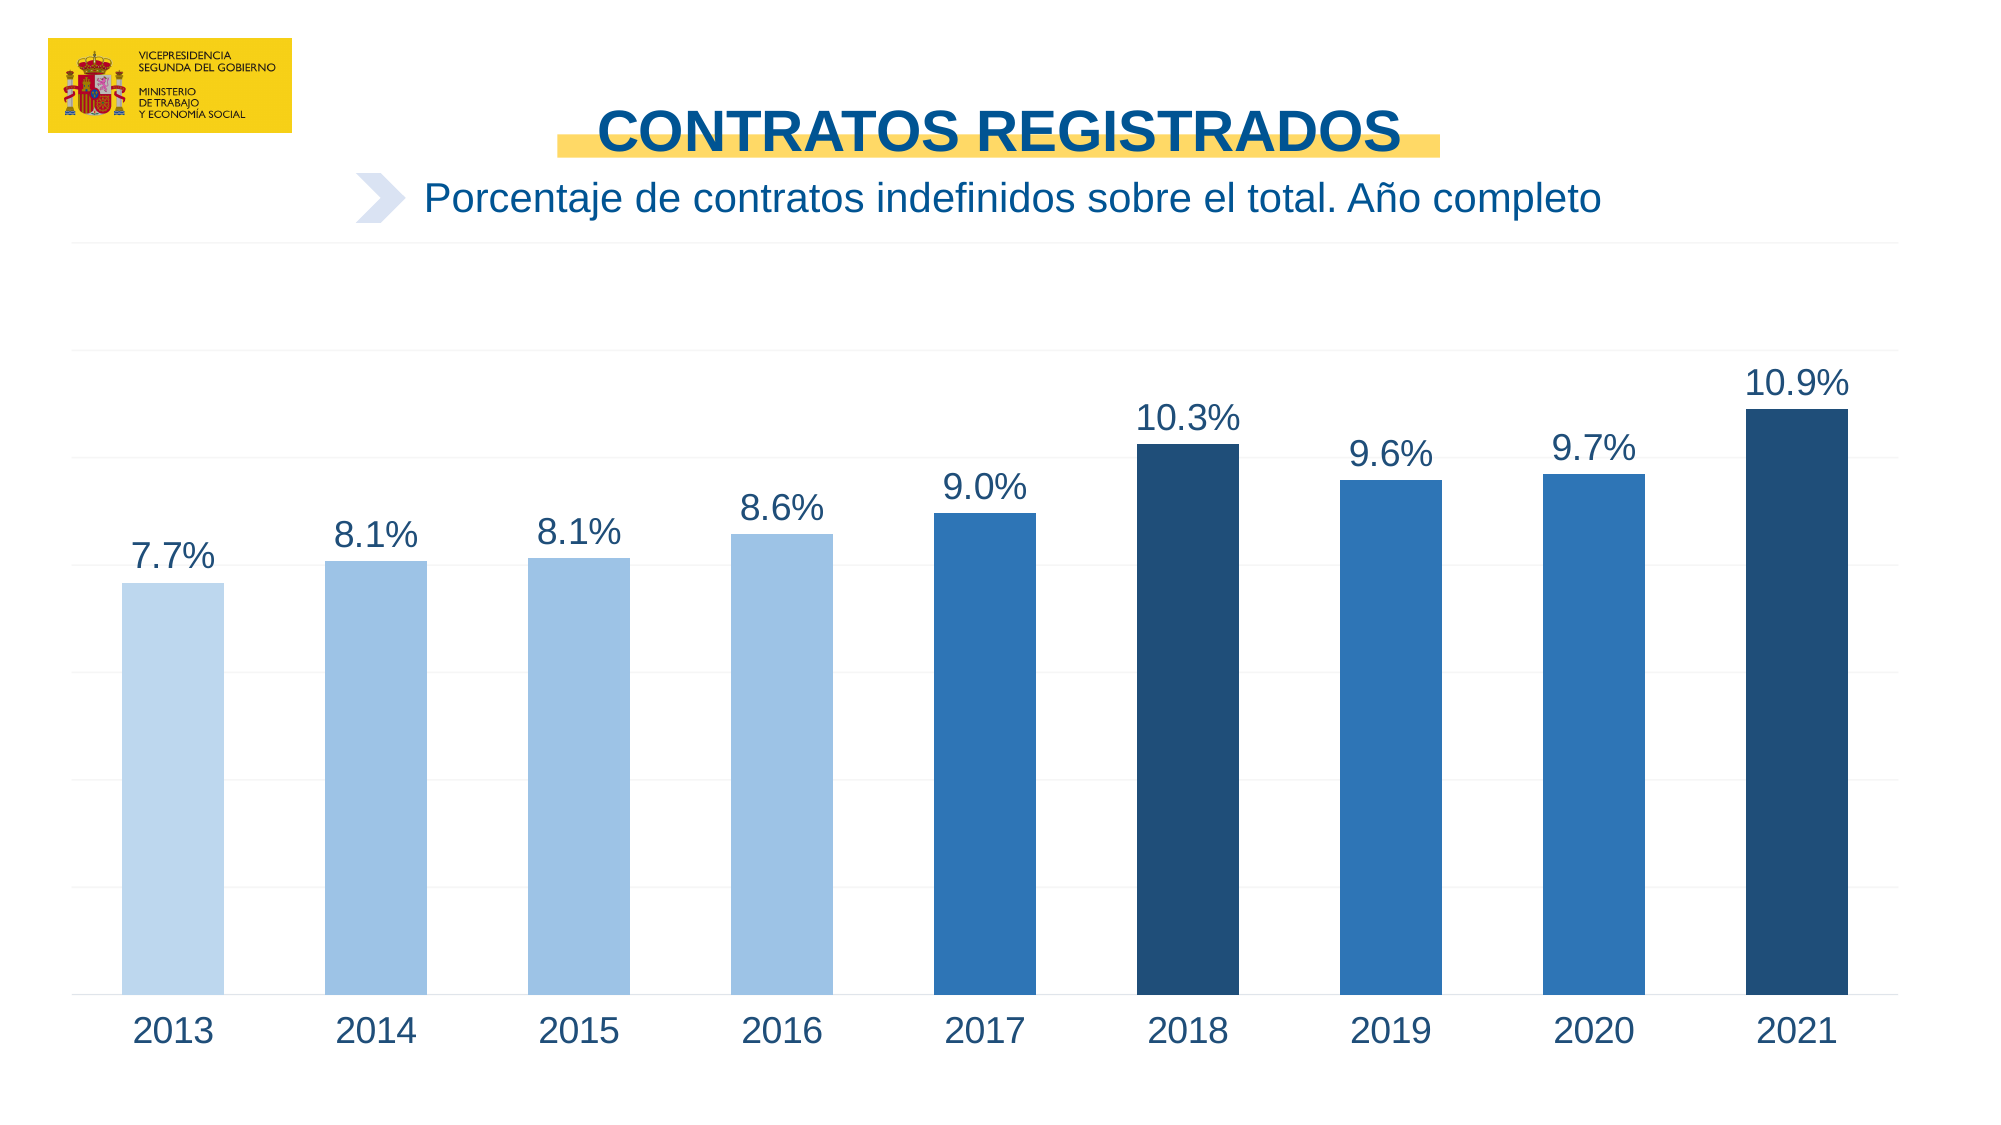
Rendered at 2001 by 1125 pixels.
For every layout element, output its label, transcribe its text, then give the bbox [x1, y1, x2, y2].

text_box CONTRATOS REGISTRADOS [292, 85, 1820, 114]
chart [48, 114, 1922, 1075]
picture [48, 38, 292, 114]
